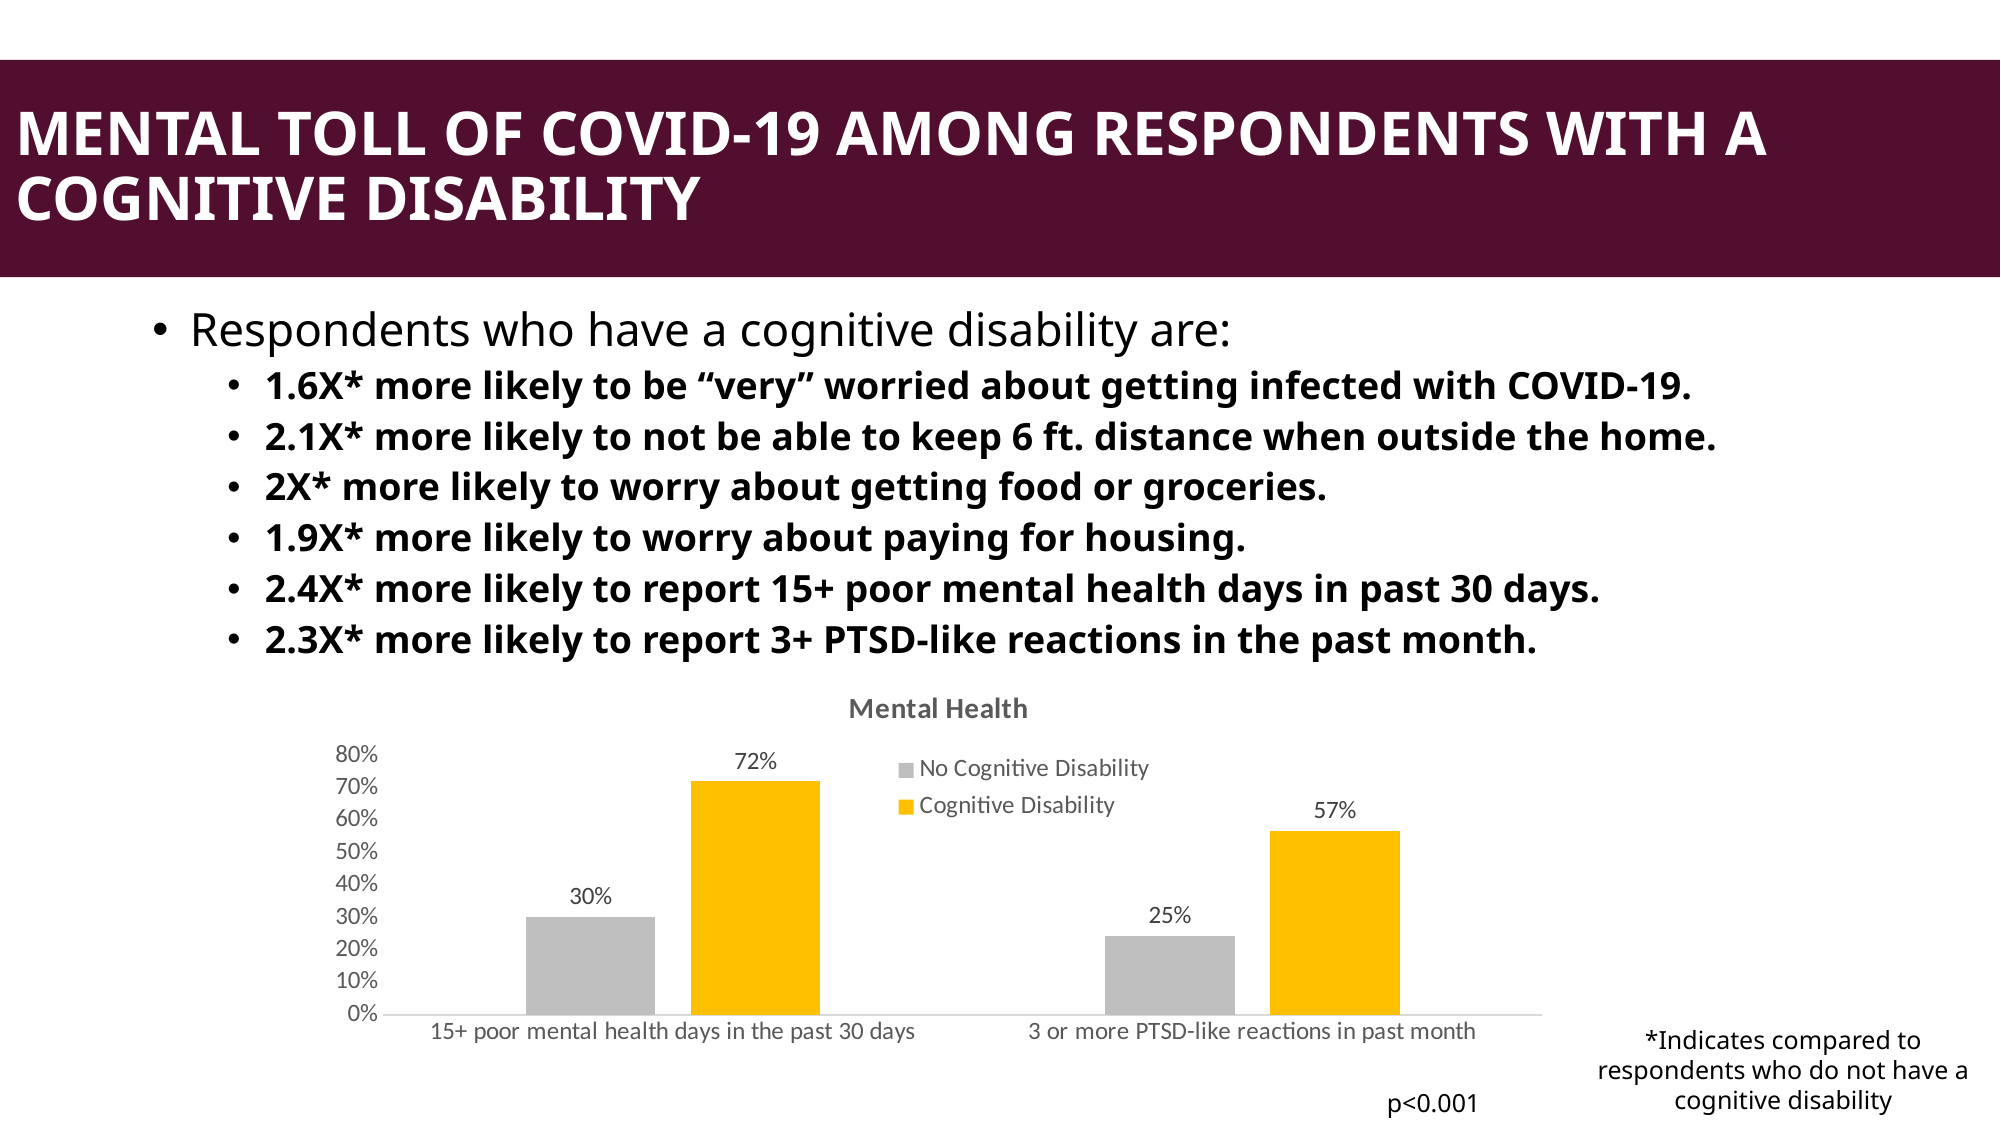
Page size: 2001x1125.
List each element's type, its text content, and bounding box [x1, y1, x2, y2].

text_box MENTAL TOLL OF COVID-19 AMONG RESPONDENTS WITH A COGNITIVE DISABILITY [0, 59, 2000, 278]
list Respondents who have a cognitive disability are: 1.6X* more likely to be “very” worried about getting infected with COVID-19. 2.1X* more likely to not be able to keep 6 ft. distance when outside the home. 2X* more likely to worry about getting food or groceries. 1.9X* more likely to worry about paying for housing. 2.4X* more likely to report 15+ poor mental health days in past 30 days. 2.3X* more likely to report 3+ PTSD-like reactions in the past month. [137, 299, 1863, 1014]
text_box *Indicates compared to respondents who do not have a cognitive disability [1568, 1004, 2000, 1067]
chart [310, 670, 1568, 1103]
text_box p<0.001 [1345, 1103, 1522, 1125]
